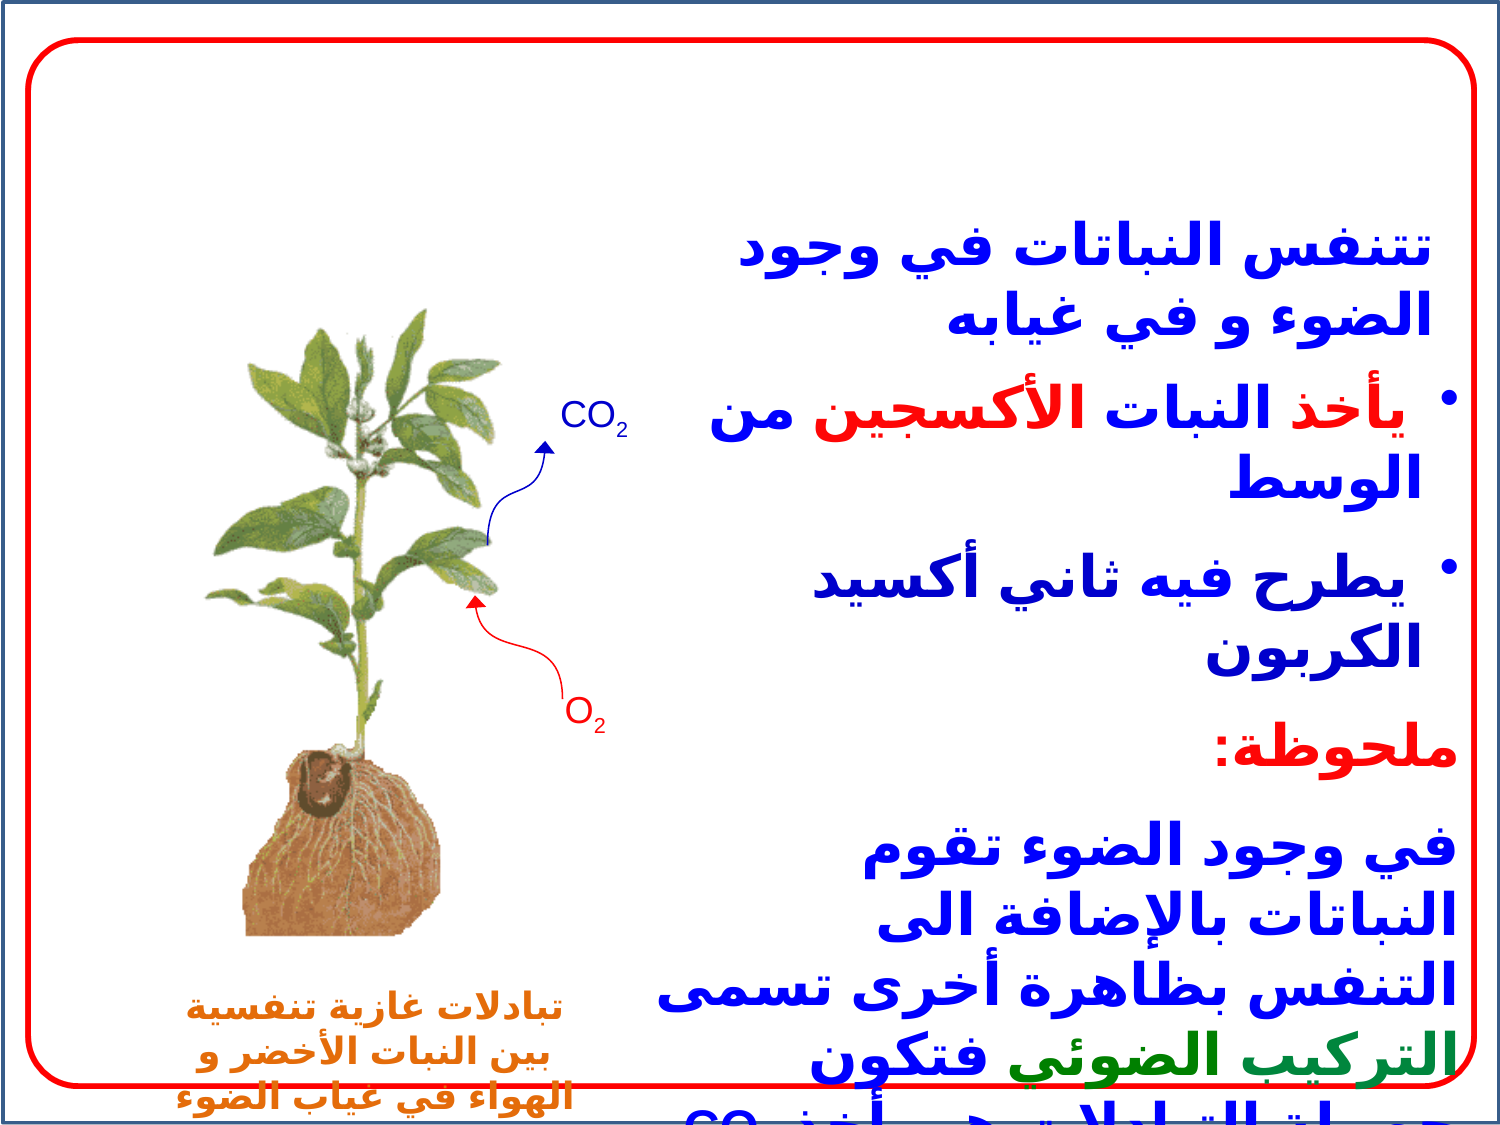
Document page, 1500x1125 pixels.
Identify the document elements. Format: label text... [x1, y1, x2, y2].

text_box تتنفس النباتات في وجود الضوء و في غيابه [699, 199, 1450, 355]
text_box يأخذ النبات الأكسجين من الوسط يطرح فيه ثاني أكسيد الكربون ملحوظة: في وجود الضوء تقوم النباتات بالإضافة الى التنفس بظاهرة أخرى تسمى التركيب الضوئي فتكون حصيلة التبادلات هي أخذ CO2 و طرح O2. [637, 362, 1475, 1125]
picture [0, 0, 1500, 1125]
text_box تبادلات غازية تنفسية بين النبات الأخضر و الهواء في غياب الضوء [149, 974, 600, 1125]
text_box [474, 595, 626, 740]
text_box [487, 382, 738, 546]
